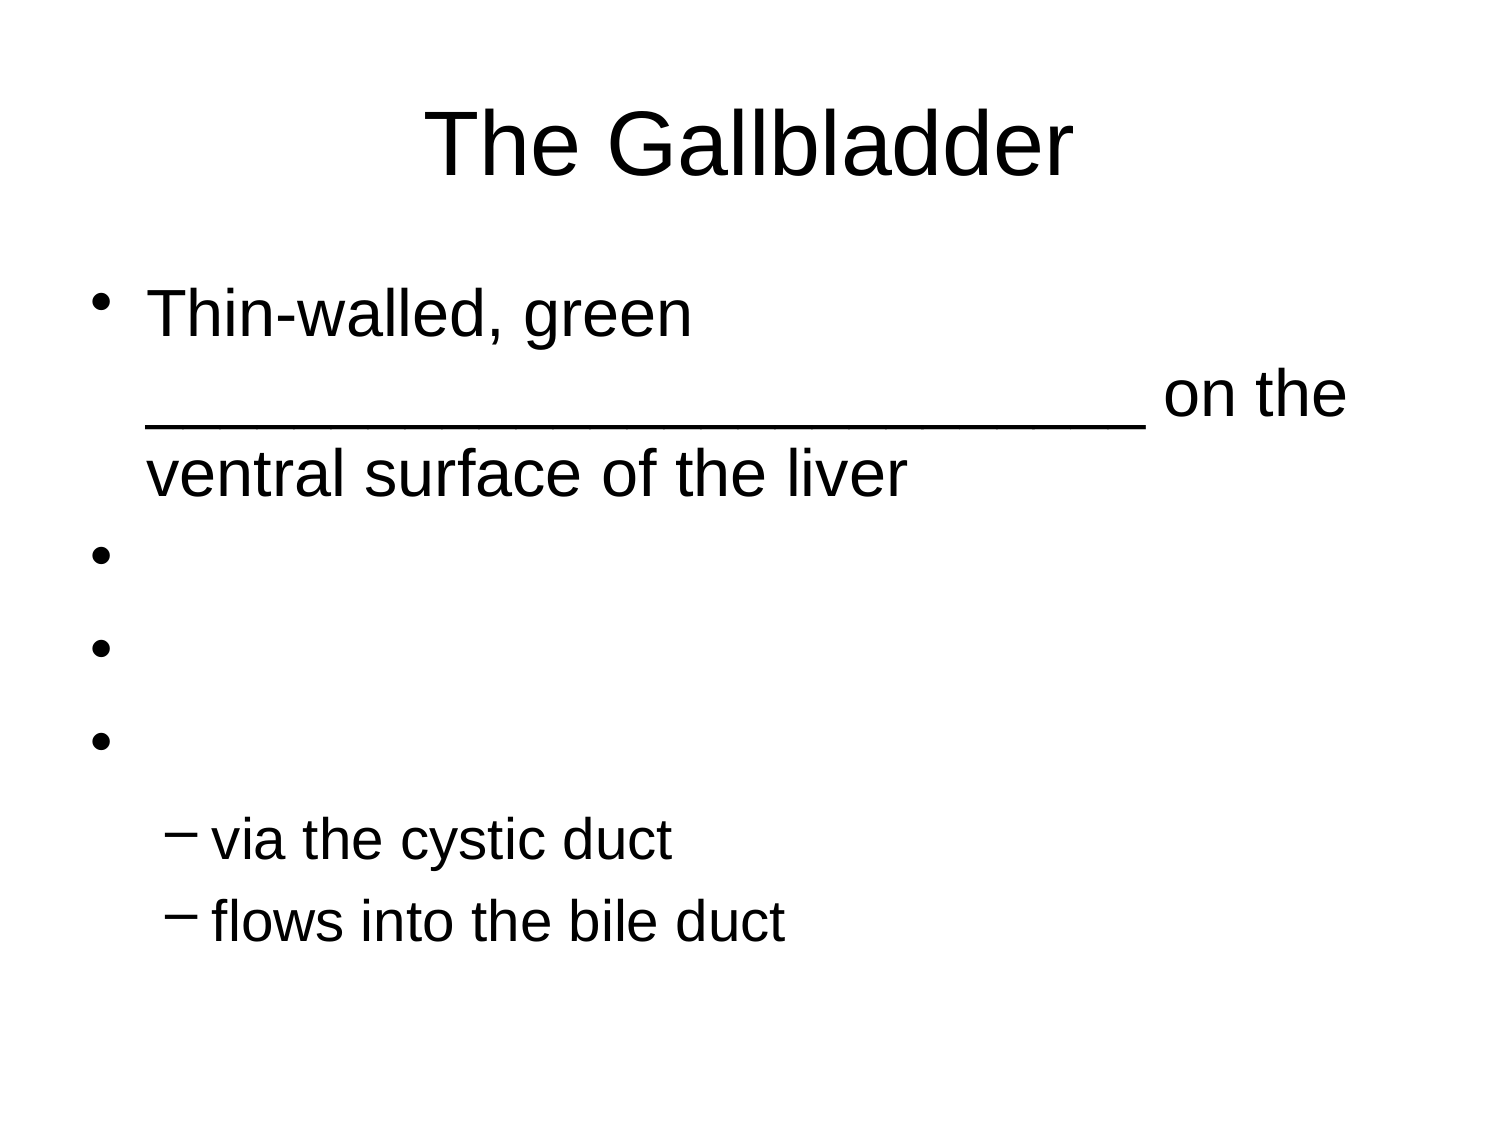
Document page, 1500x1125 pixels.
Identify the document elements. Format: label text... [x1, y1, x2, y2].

title The Gallbladder [74, 44, 1426, 233]
list Thin-walled, green ___________________________ on the ventral surface of the liver via the cystic duct flows into the bile duct [74, 262, 1426, 1006]
